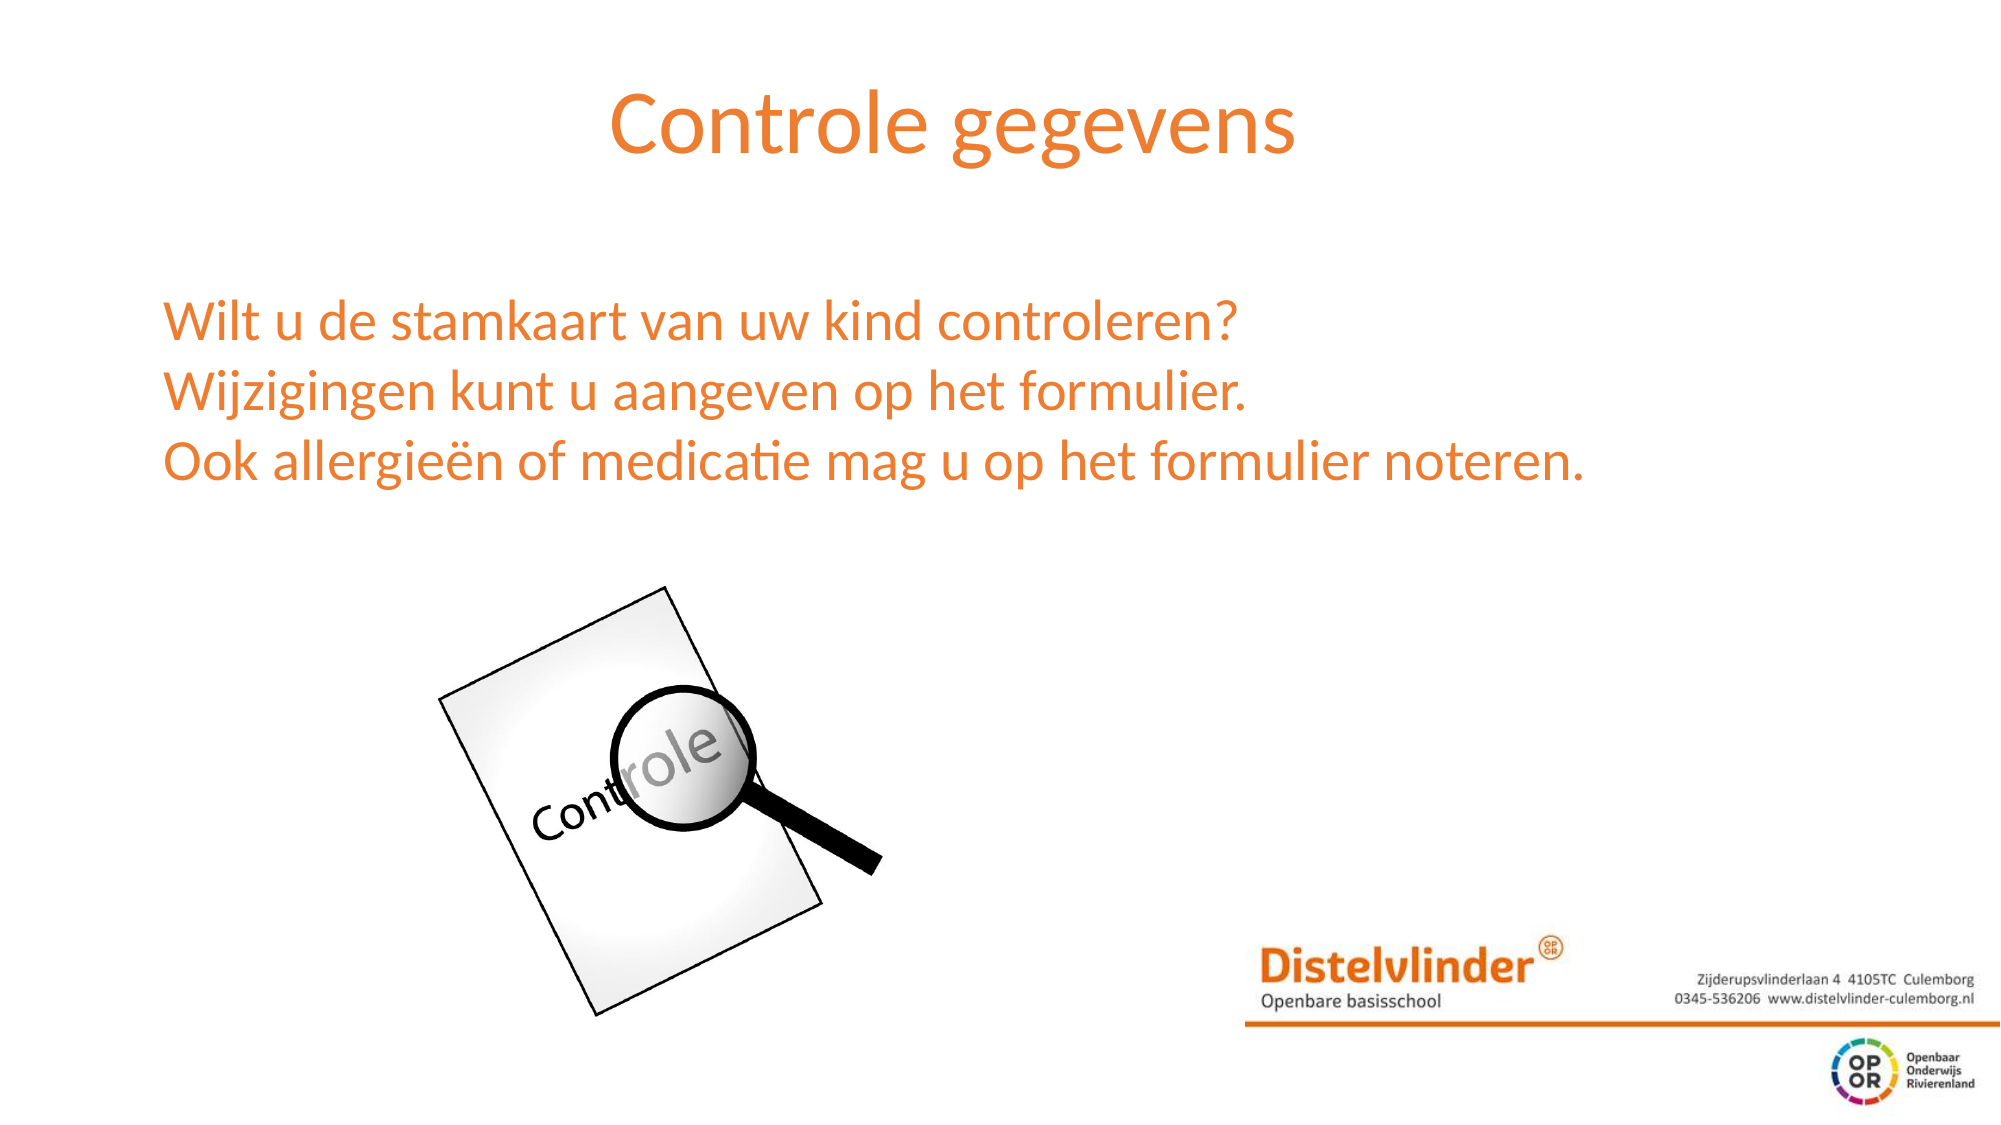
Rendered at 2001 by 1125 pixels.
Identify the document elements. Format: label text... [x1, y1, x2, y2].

text_box Controle gegevens [497, 54, 1411, 179]
picture [391, 531, 931, 1071]
text_box Wilt u de stamkaart van uw kind controleren? Wijzigingen kunt u aangeven op het formulier. Ook allergieën of medicatie mag u op het formulier noteren. [148, 275, 1760, 640]
picture [1245, 925, 2000, 1120]
